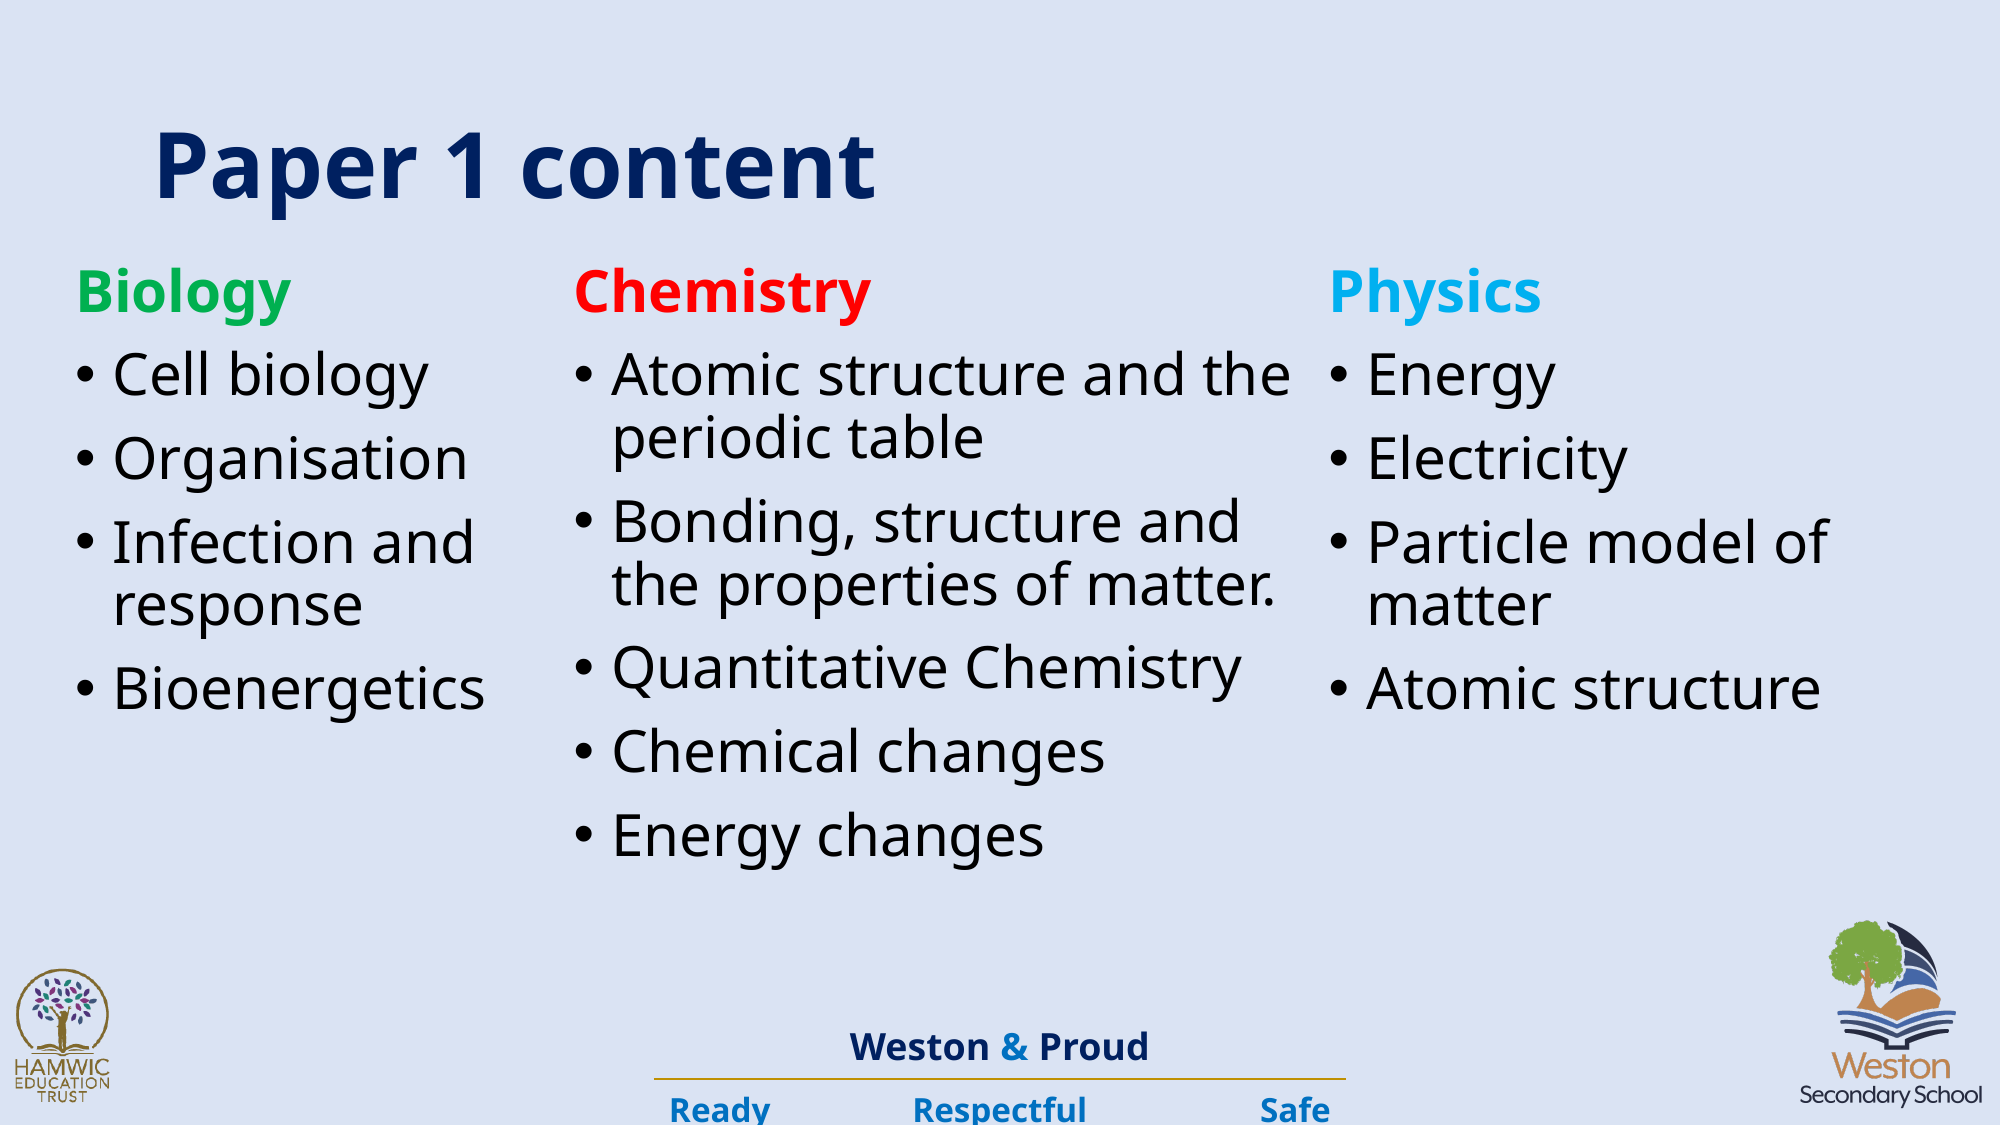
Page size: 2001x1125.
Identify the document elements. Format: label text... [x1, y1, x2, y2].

text_box Physics Energy Electricity Particle model of matter Atomic structure [1313, 254, 1941, 1082]
picture [1742, 889, 2001, 1125]
picture [0, 950, 128, 1120]
title Paper 1 content [137, 59, 1863, 254]
list Biology Cell biology Organisation Infection and response Bioenergetics [60, 254, 558, 1082]
text_box Chemistry Atomic structure and the periodic table Bonding, structure and the properties of matter. Quantitative Chemistry Chemical changes Energy changes [558, 254, 1313, 1082]
